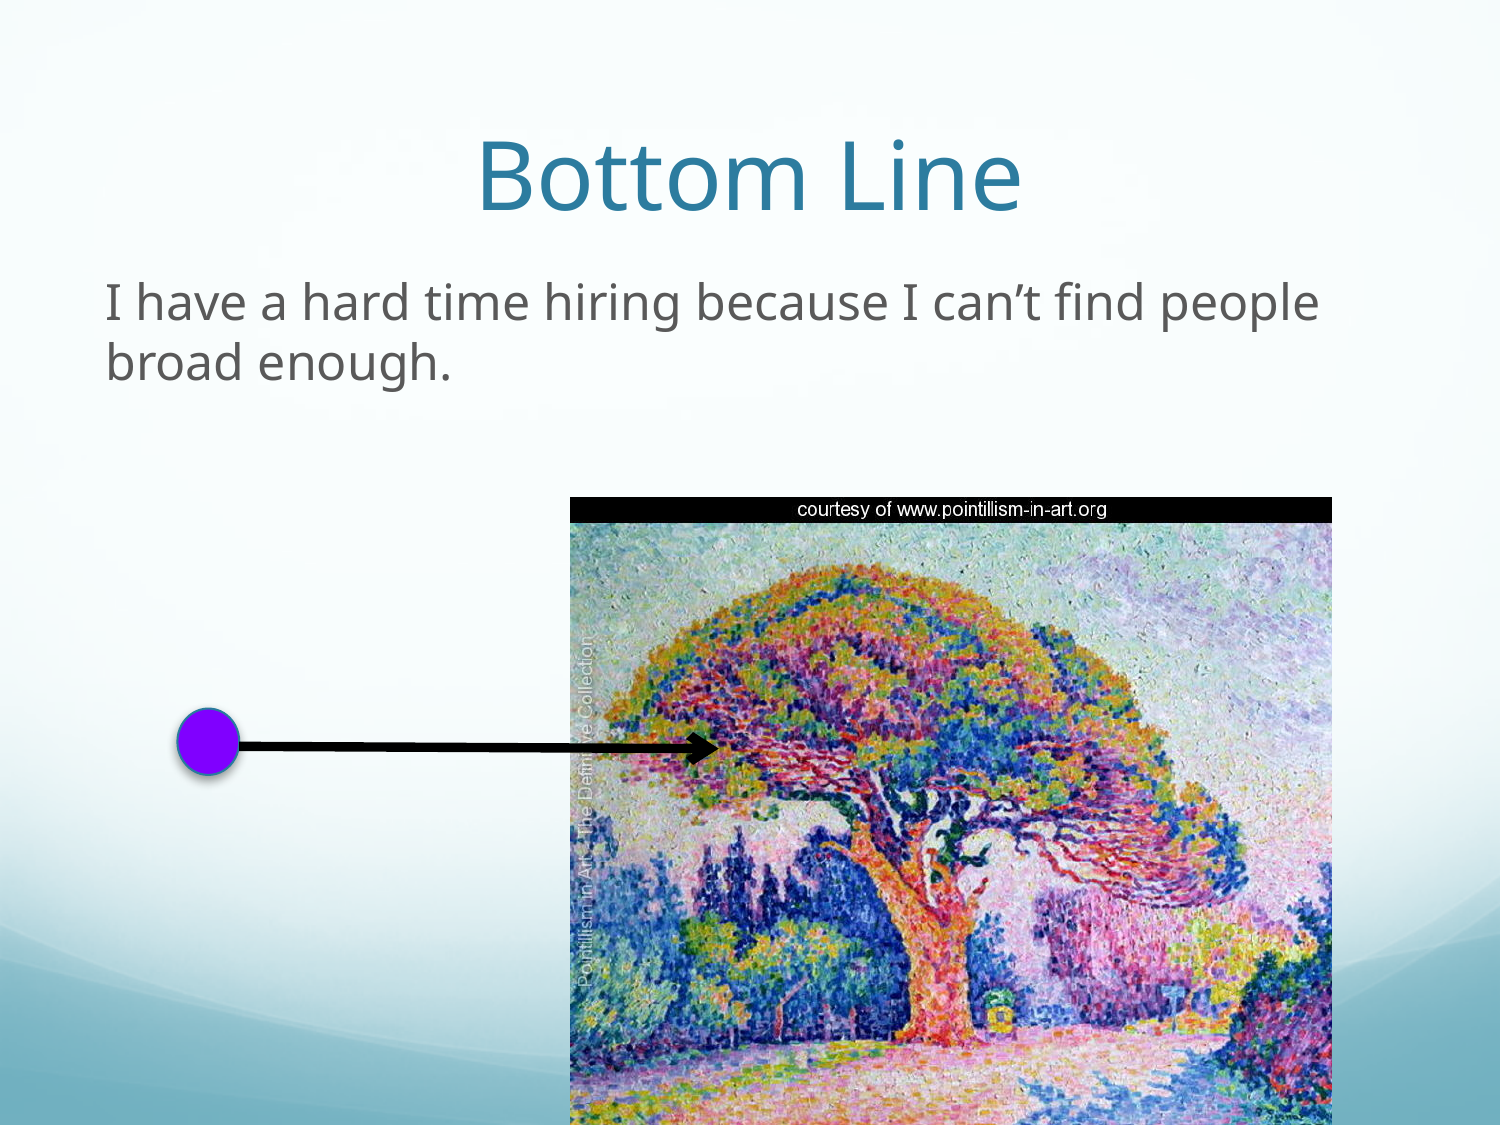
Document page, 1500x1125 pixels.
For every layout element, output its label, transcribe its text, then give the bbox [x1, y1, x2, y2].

list I have a hard time hiring because I can’t find people broad enough. [90, 262, 1410, 975]
title Bottom Line [90, 17, 1410, 237]
text_box [176, 707, 241, 776]
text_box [238, 745, 720, 750]
picture [569, 497, 1333, 1125]
